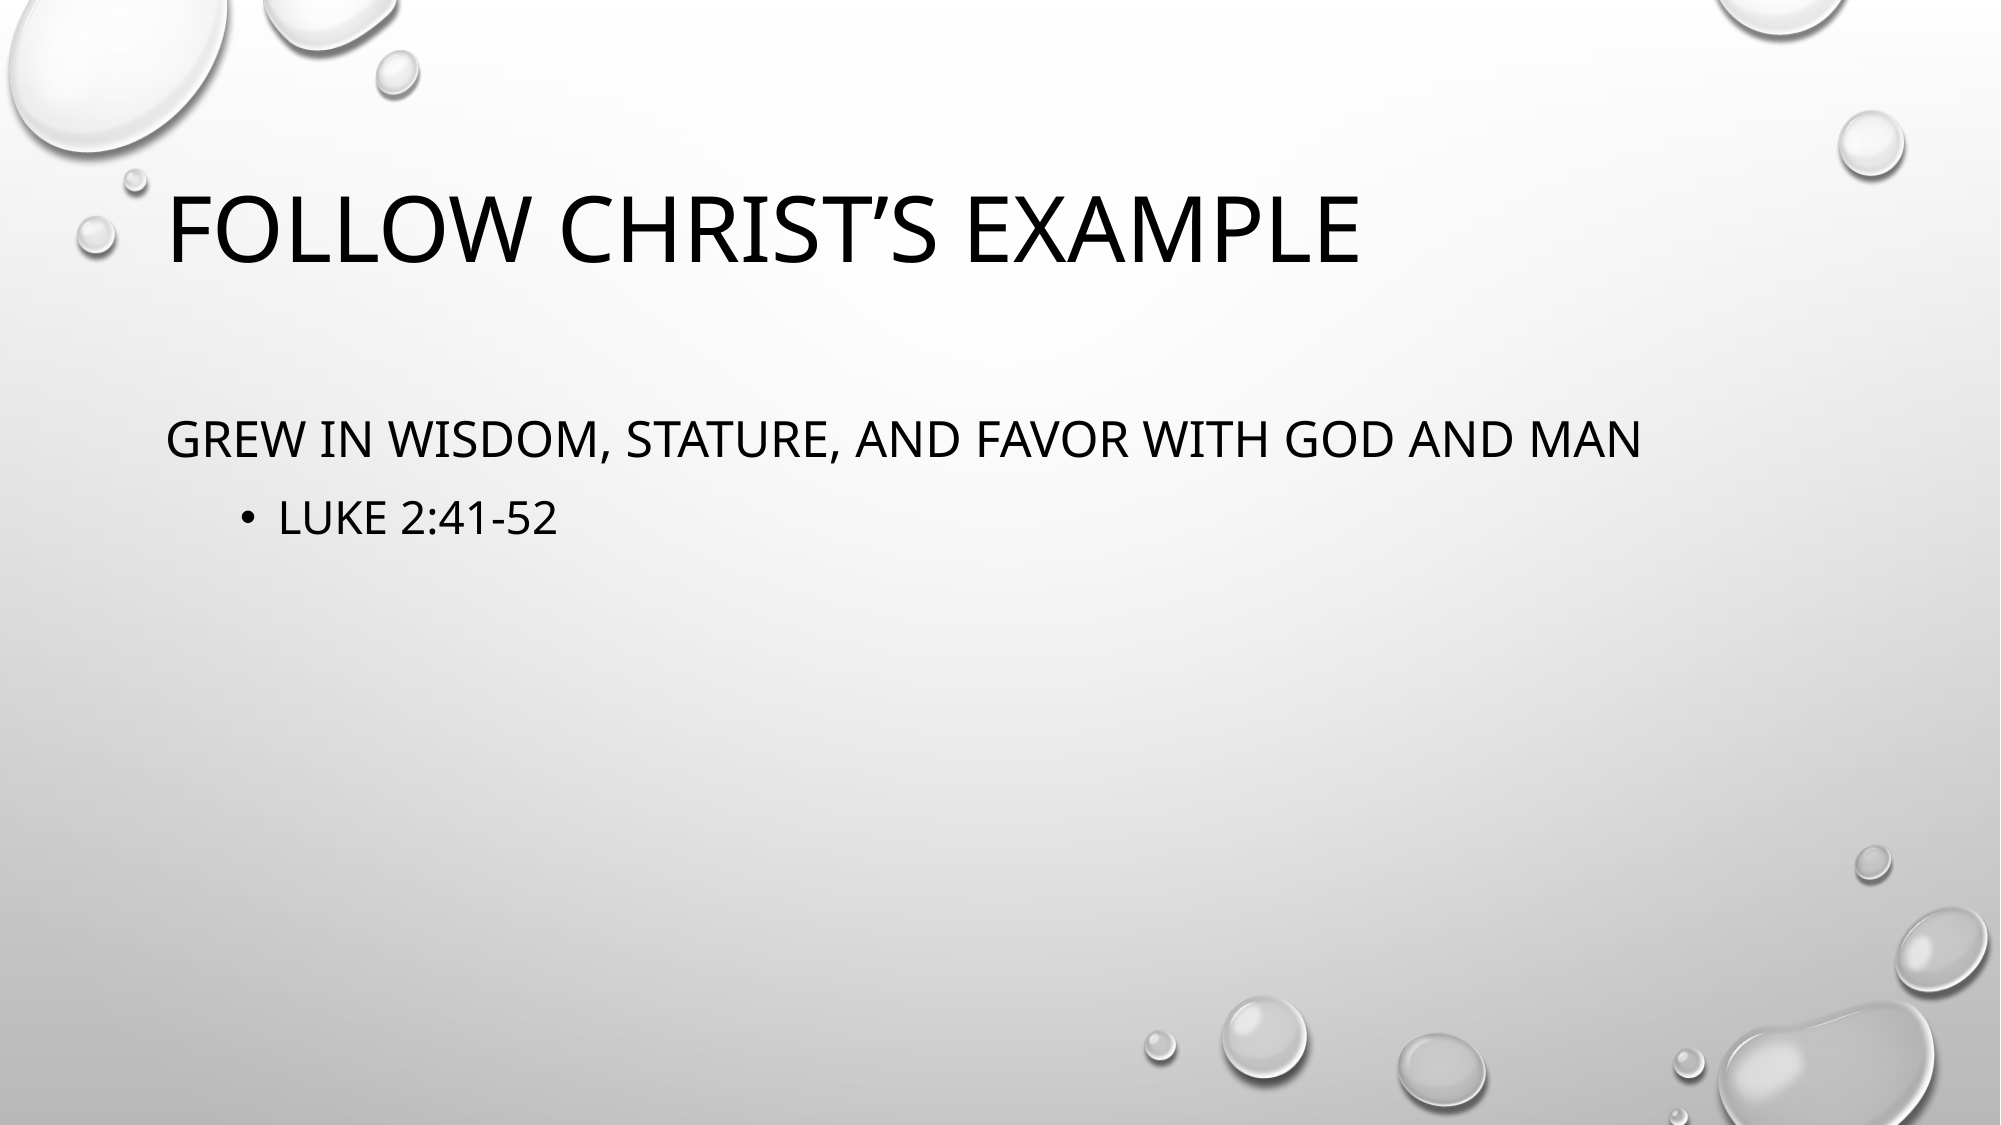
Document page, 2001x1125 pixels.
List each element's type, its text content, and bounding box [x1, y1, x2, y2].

picture [0, 0, 2000, 1125]
list Grew in wisdom, stature, and favor with god and man Luke 2:41-52 [150, 388, 1850, 950]
title Follow Christ’s Example [150, 101, 1850, 364]
